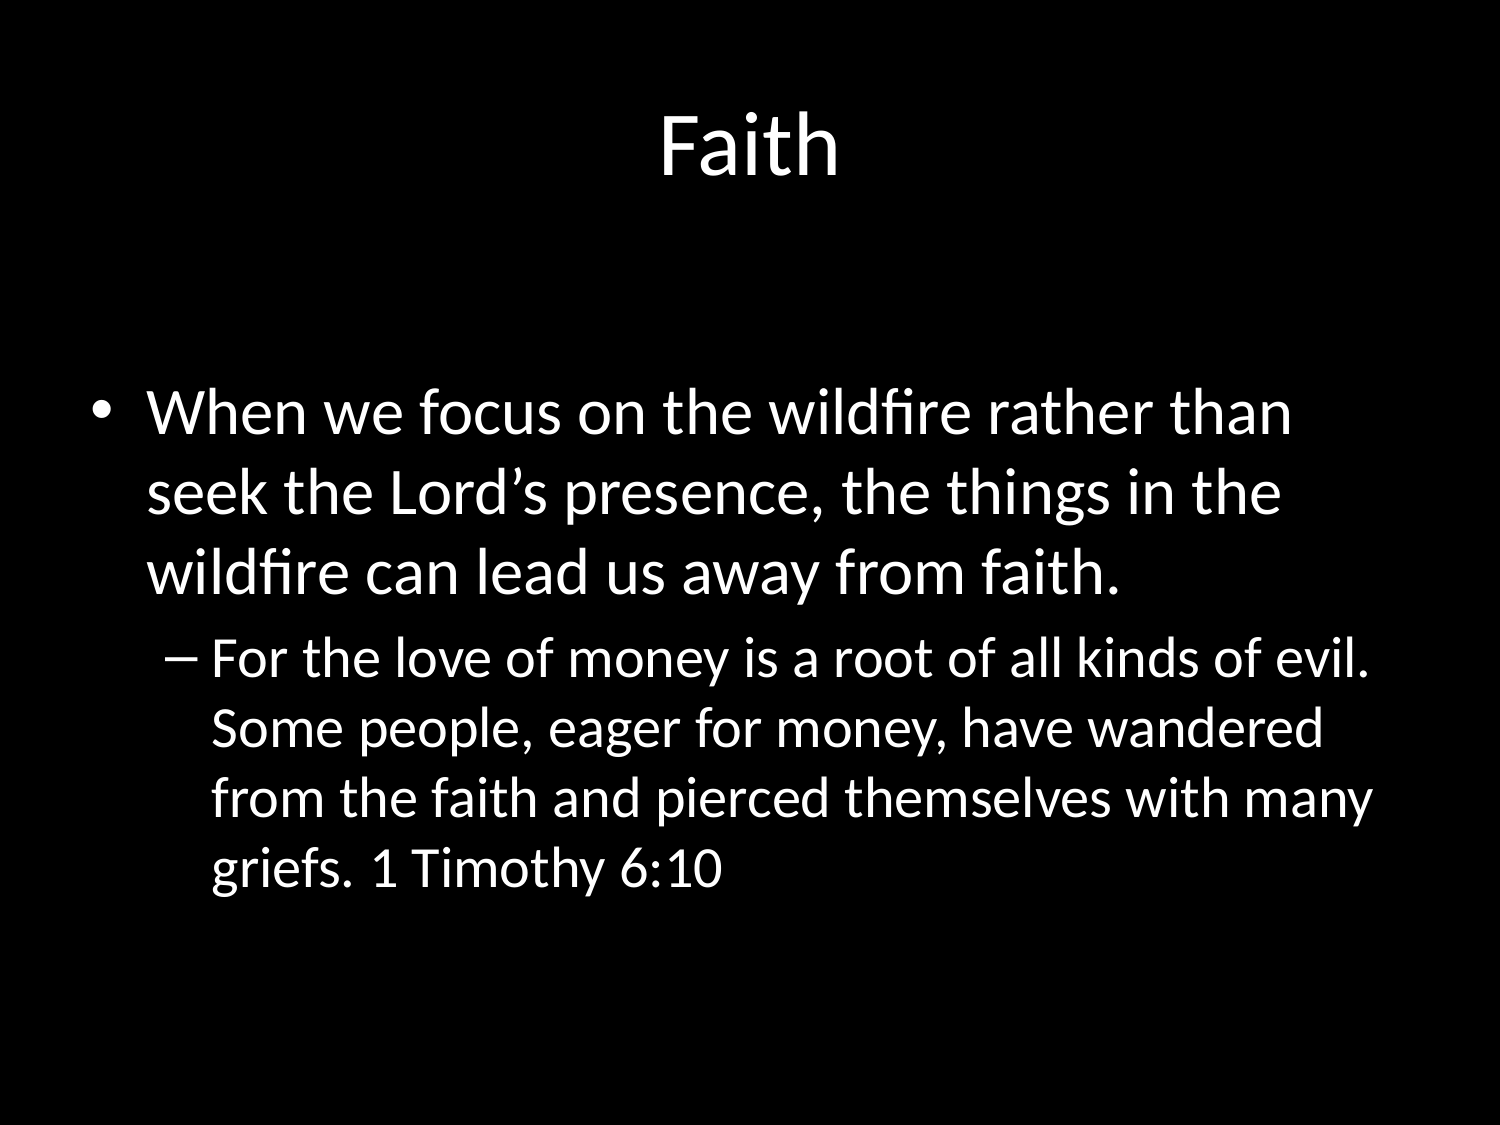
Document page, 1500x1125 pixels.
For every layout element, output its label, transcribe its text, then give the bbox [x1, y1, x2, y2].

list When we focus on the wildfire rather than seek the Lord’s presence, the things in the wildfire can lead us away from faith. For the love of money is a root of all kinds of evil. Some people, eager for money, have wandered from the faith and pierced themselves with many griefs. 1 Timothy 6:10 [75, 262, 1425, 1005]
title Faith [75, 45, 1425, 233]
